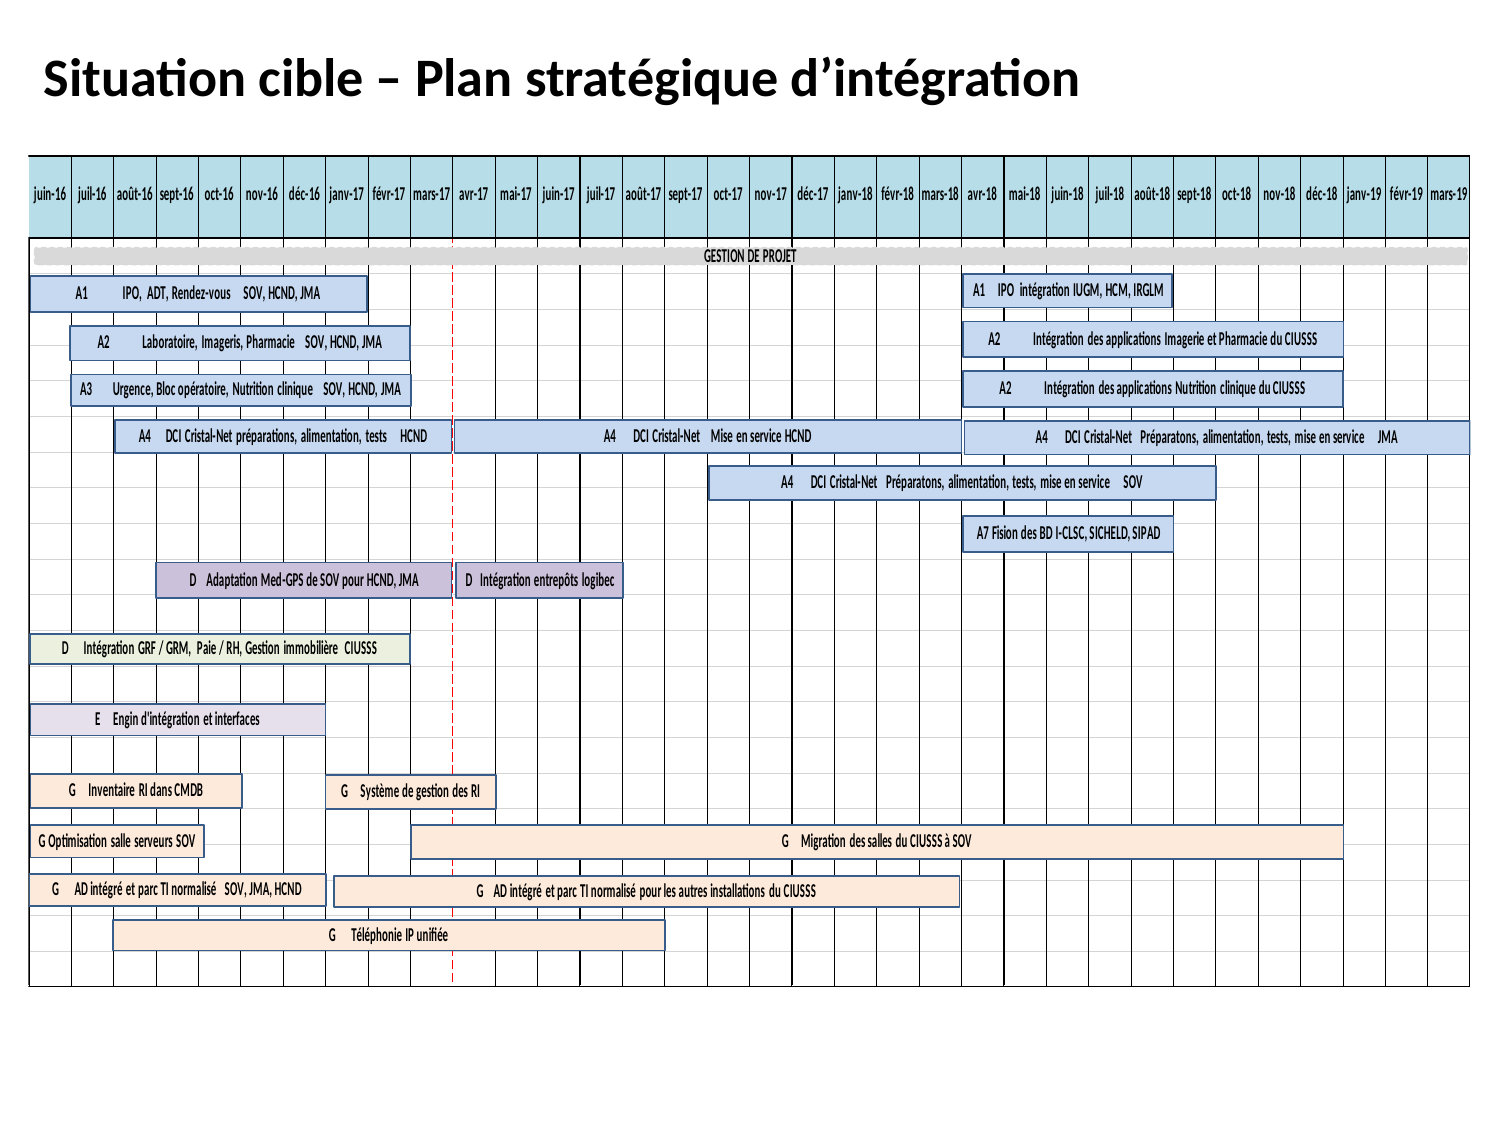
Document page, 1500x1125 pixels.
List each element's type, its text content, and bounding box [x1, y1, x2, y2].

text_box Situation cible – Plan stratégique d’intégration [28, 30, 1495, 118]
picture [28, 155, 1471, 988]
